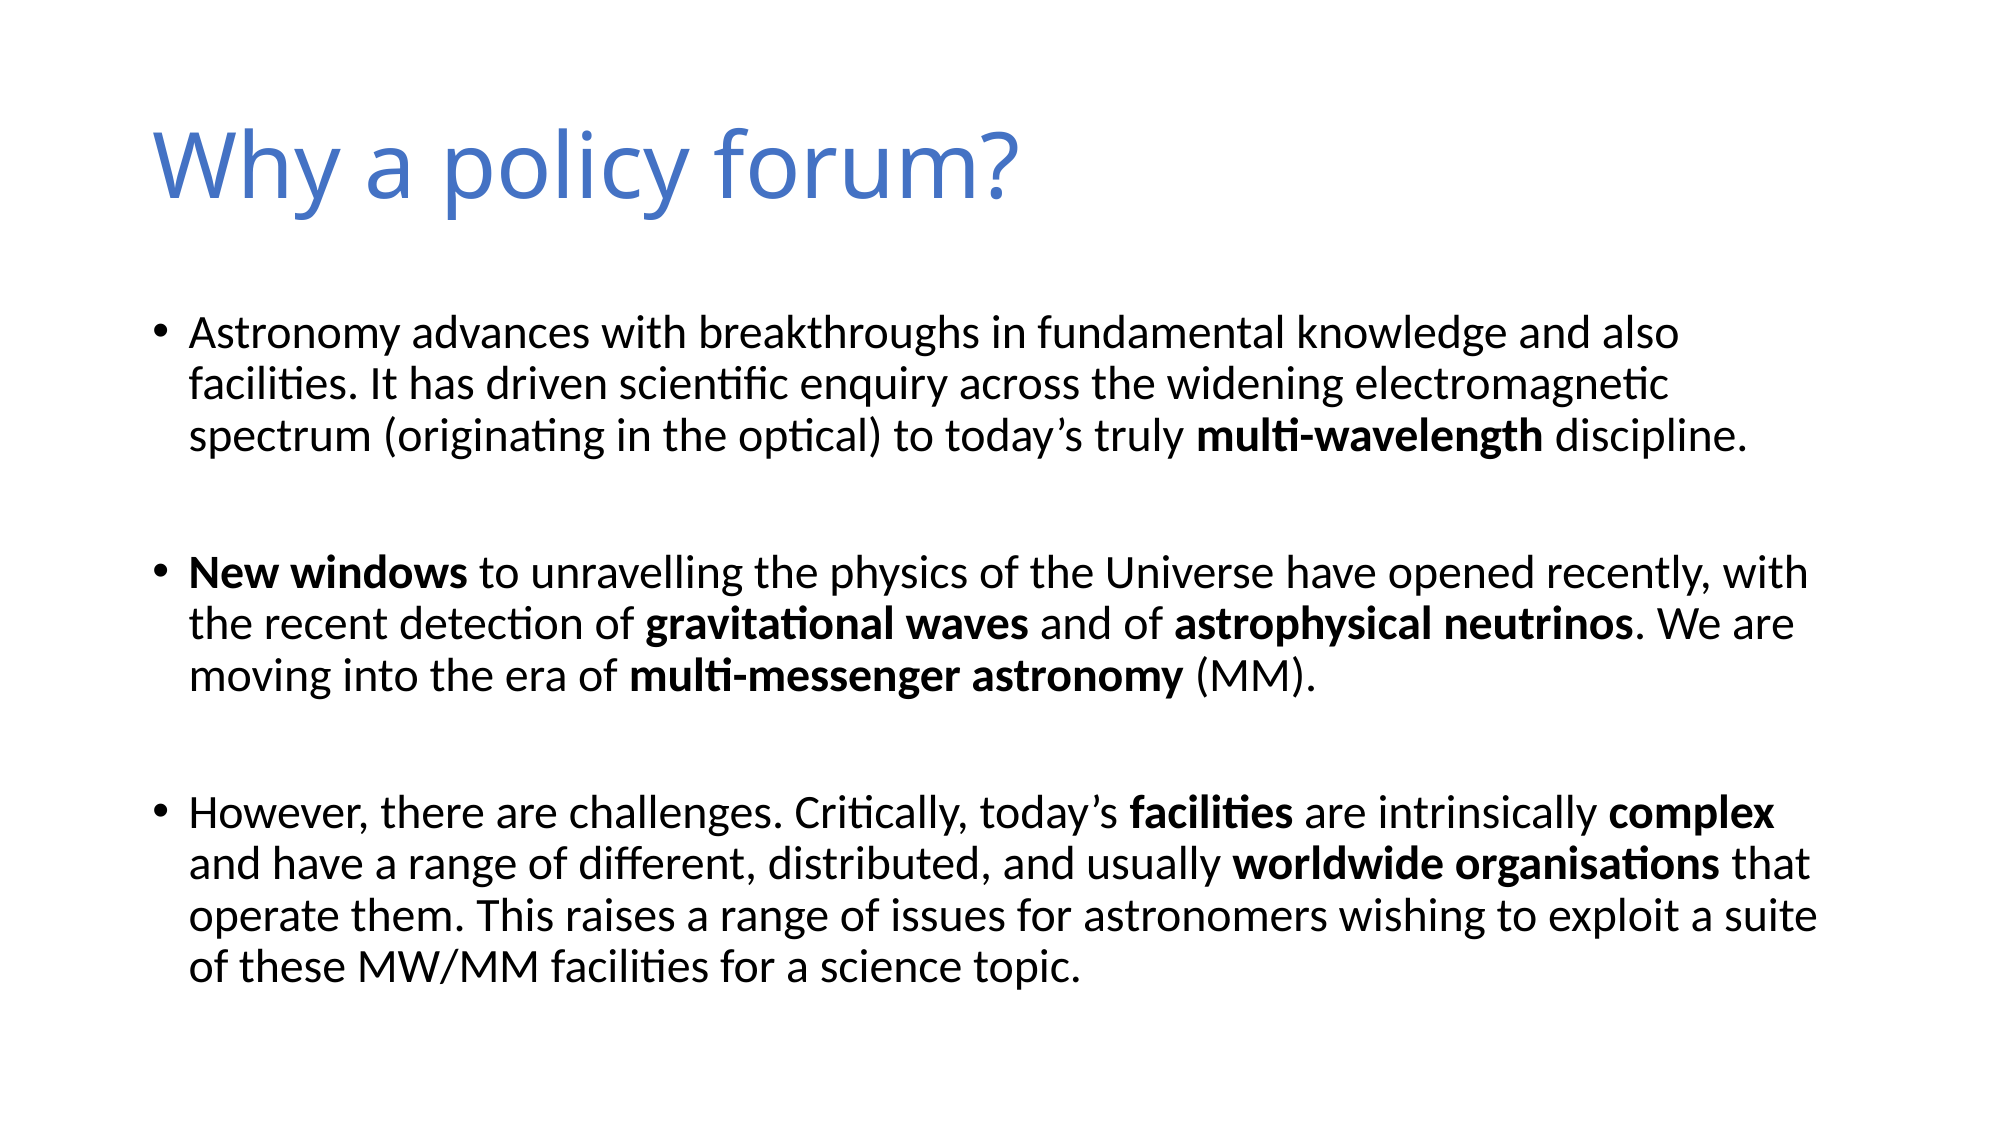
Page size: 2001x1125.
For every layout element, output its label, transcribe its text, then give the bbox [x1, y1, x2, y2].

list Astronomy advances with breakthroughs in fundamental knowledge and also facilities. It has driven scientific enquiry across the widening electromagnetic spectrum (originating in the optical) to today’s truly multi-wavelength discipline. New windows to unravelling the physics of the Universe have opened recently, with the recent detection of gravitational waves and of astrophysical neutrinos. We are moving into the era of multi-messenger astronomy (MM). However, there are challenges. Critically, today’s facilities are intrinsically complex and have a range of different, distributed, and usually worldwide organisations that operate them. This raises a range of issues for astronomers wishing to exploit a suite of these MW/MM facilities for a science topic. [137, 299, 1863, 1014]
title Why a policy forum? [137, 59, 1863, 278]
